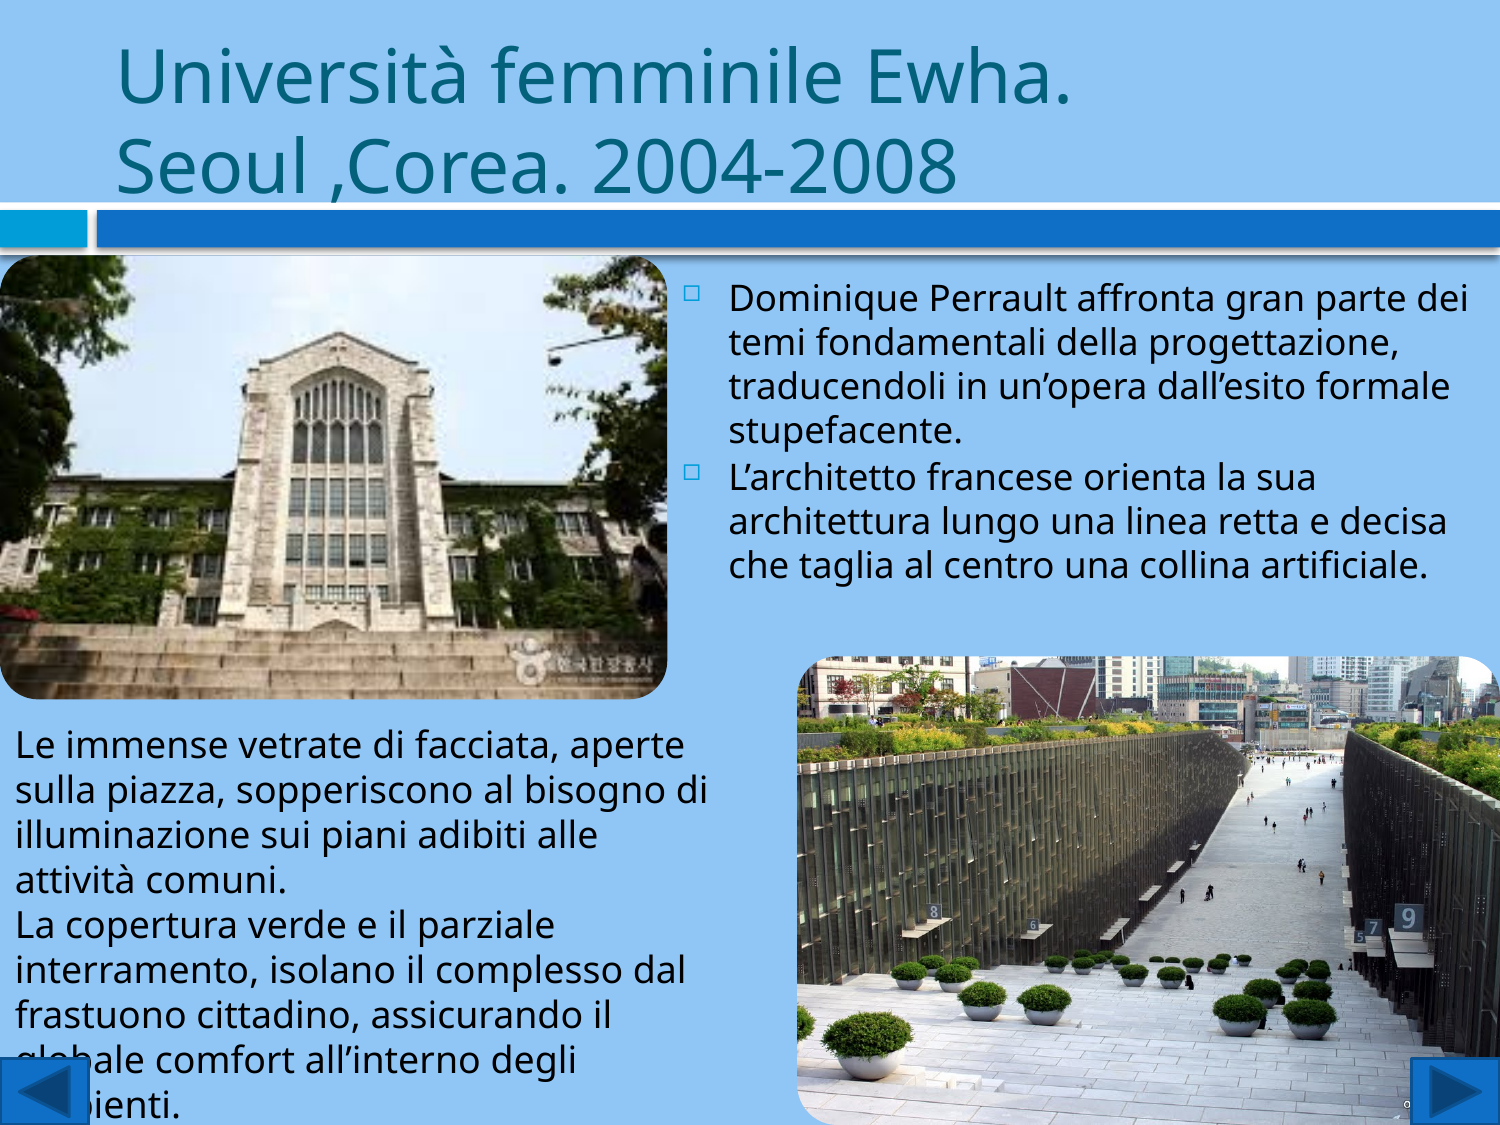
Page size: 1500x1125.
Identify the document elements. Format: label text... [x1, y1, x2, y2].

picture [0, 254, 668, 700]
text_box Le immense vetrate di facciata, aperte sulla piazza, sopperiscono al bisogno di illuminazione sui piani adibiti alle attività comuni. La copertura verde e il parziale interramento, isolano il complesso dal frastuono cittadino, assicurando il globale comfort all’interno degli ambienti. [0, 668, 739, 1125]
list Dominique Perrault affronta gran parte dei temi fondamentali della progettazione, traducendoli in un’opera dall’esito formale stupefacente. L’architetto francese orienta la sua architettura lungo una linea retta e decisa che taglia al centro una collina artificiale. [671, 267, 1500, 610]
title Università femminile Ewha. Seoul ,Corea. 2004-2008 [100, 37, 1438, 200]
text_box [0, 1057, 90, 1125]
picture [796, 655, 1500, 1125]
